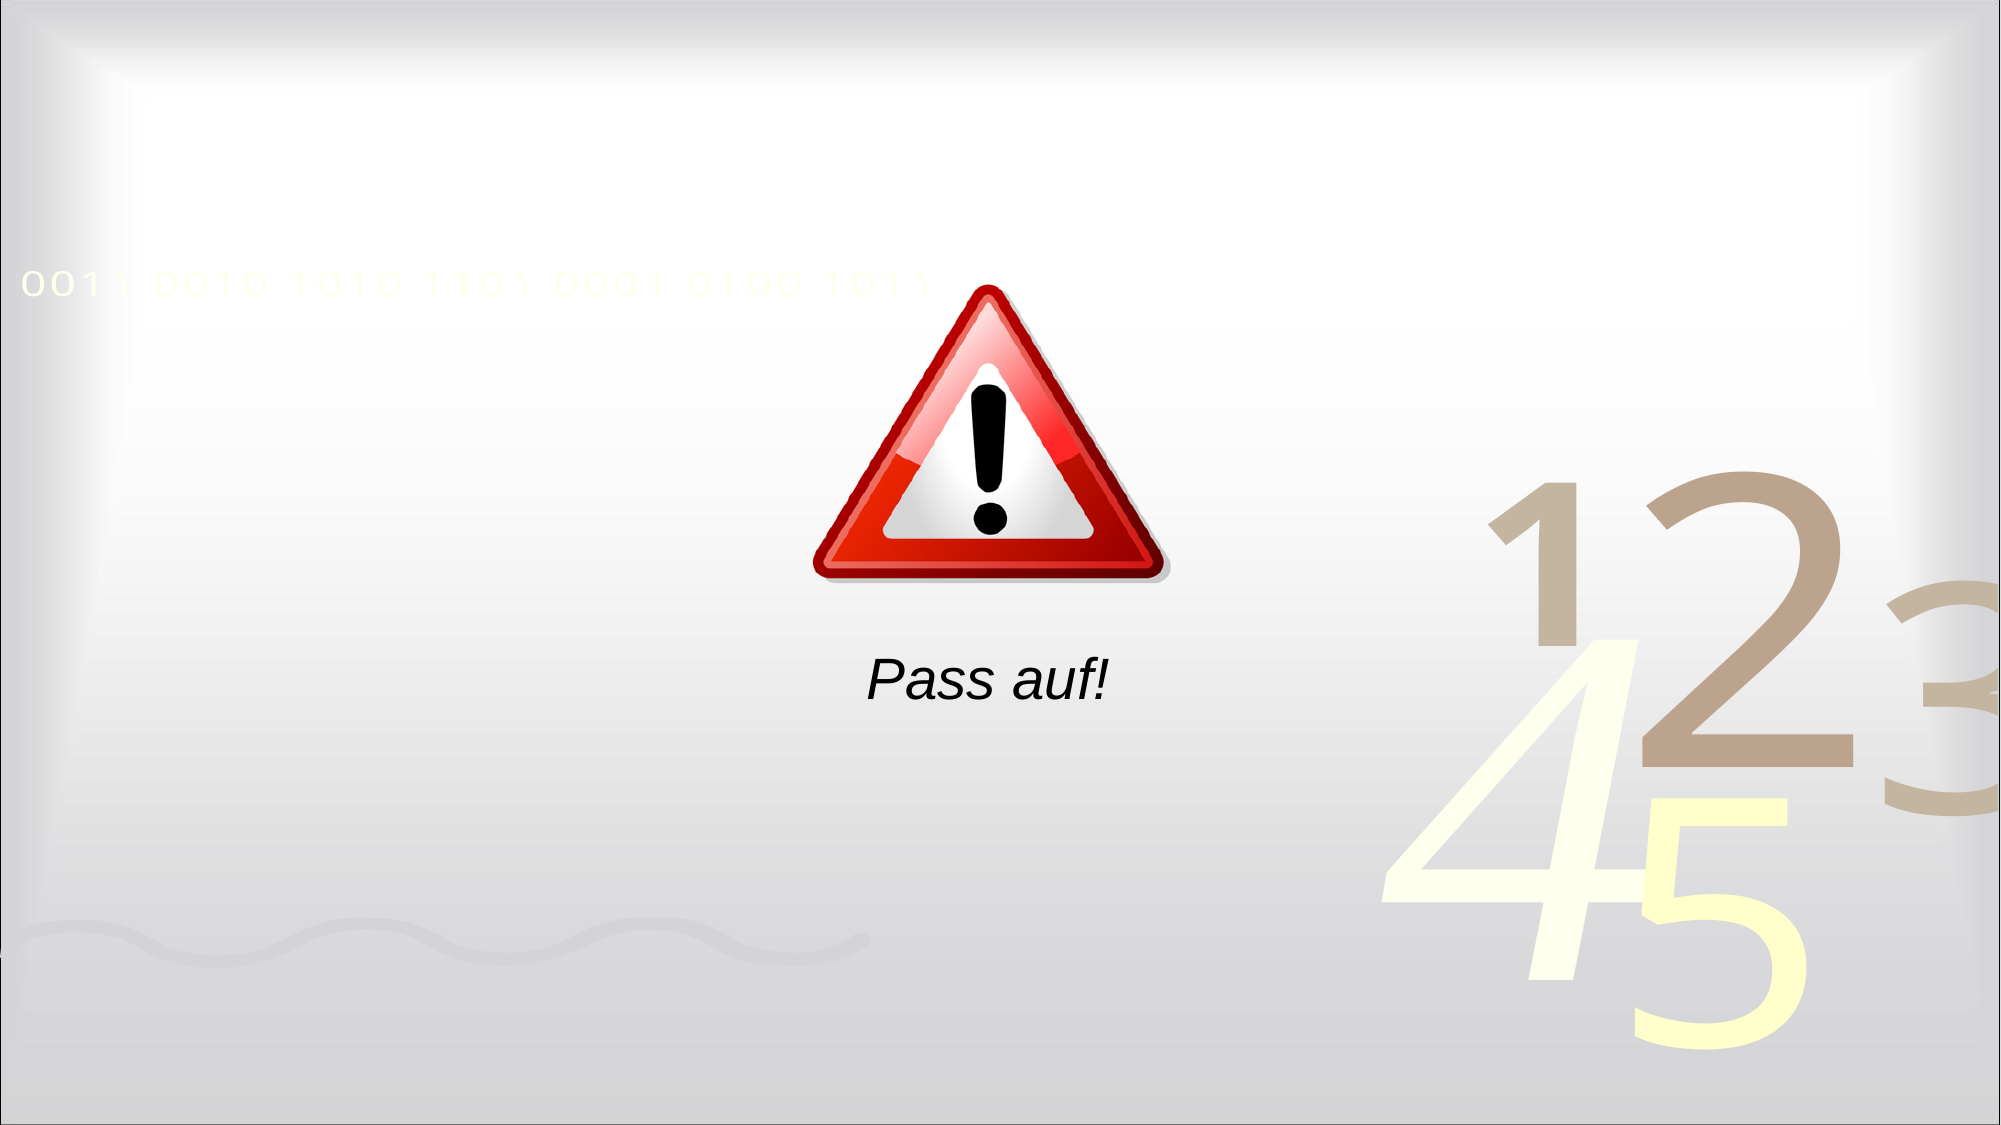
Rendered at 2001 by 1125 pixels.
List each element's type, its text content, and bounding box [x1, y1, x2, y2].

text_box Pass auf! [610, 633, 1367, 719]
picture [0, 0, 2001, 1125]
